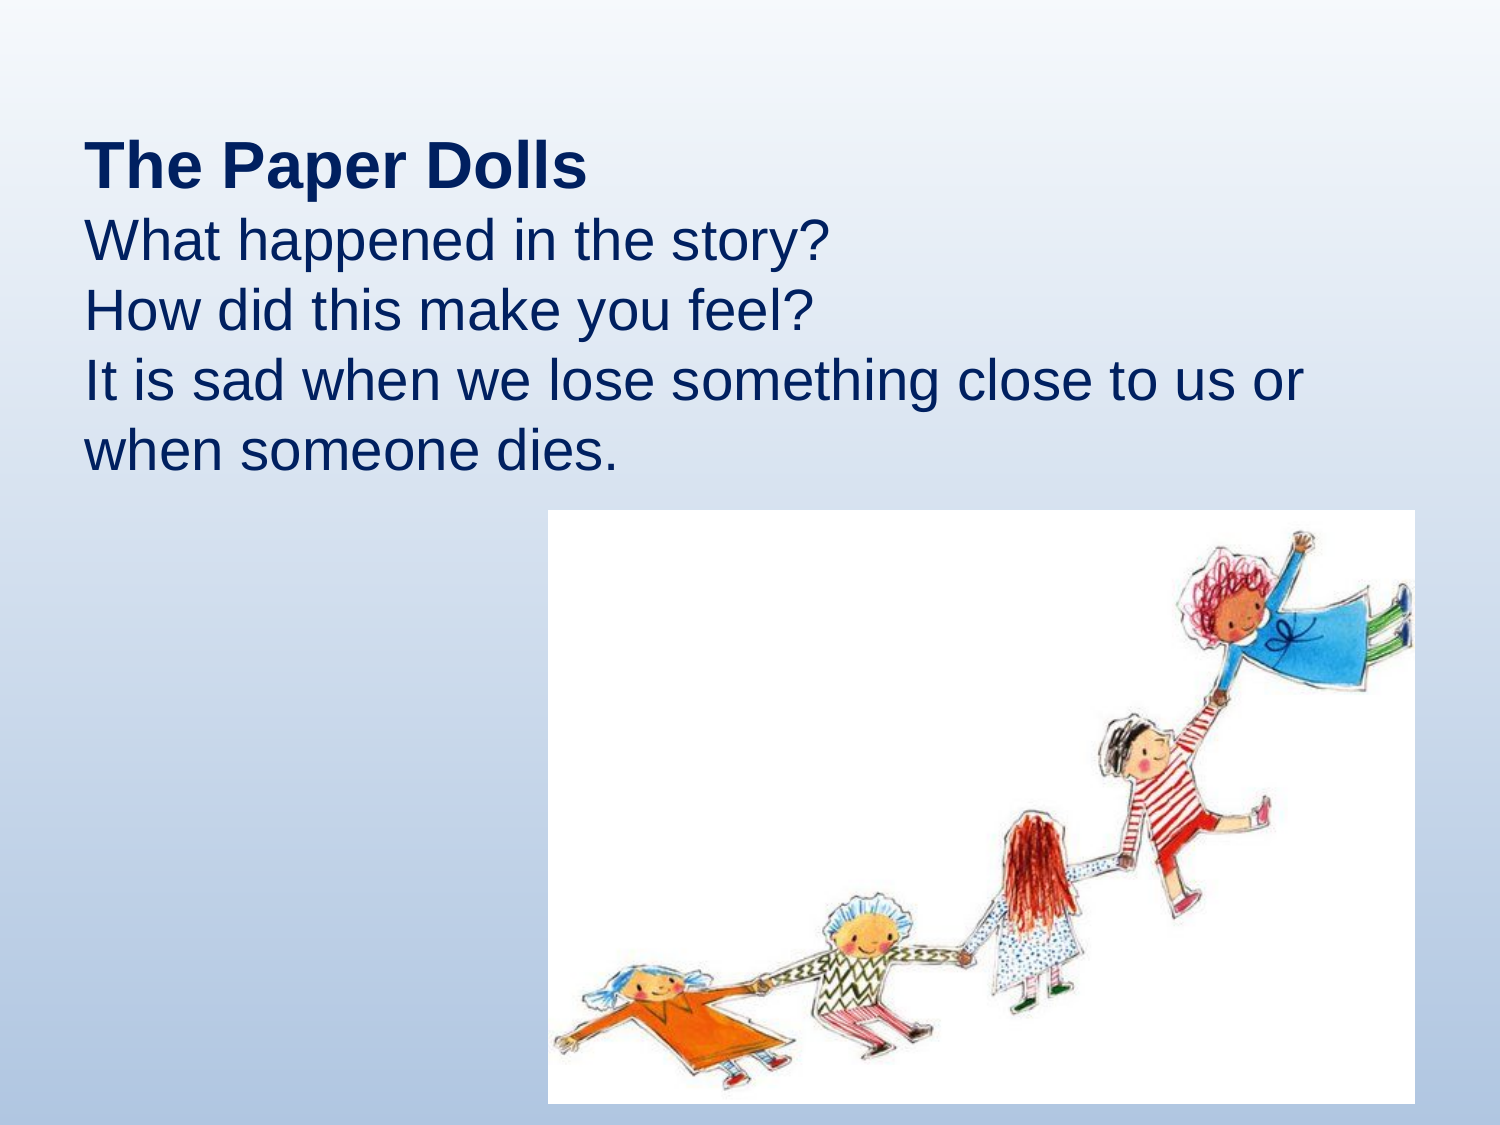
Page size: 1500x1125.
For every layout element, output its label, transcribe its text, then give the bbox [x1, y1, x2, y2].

picture [548, 510, 1415, 1104]
title The Paper Dolls What happened in the story? How did this make you feel? It is sad when we lose something close to us or when someone dies. [70, 255, 1388, 419]
